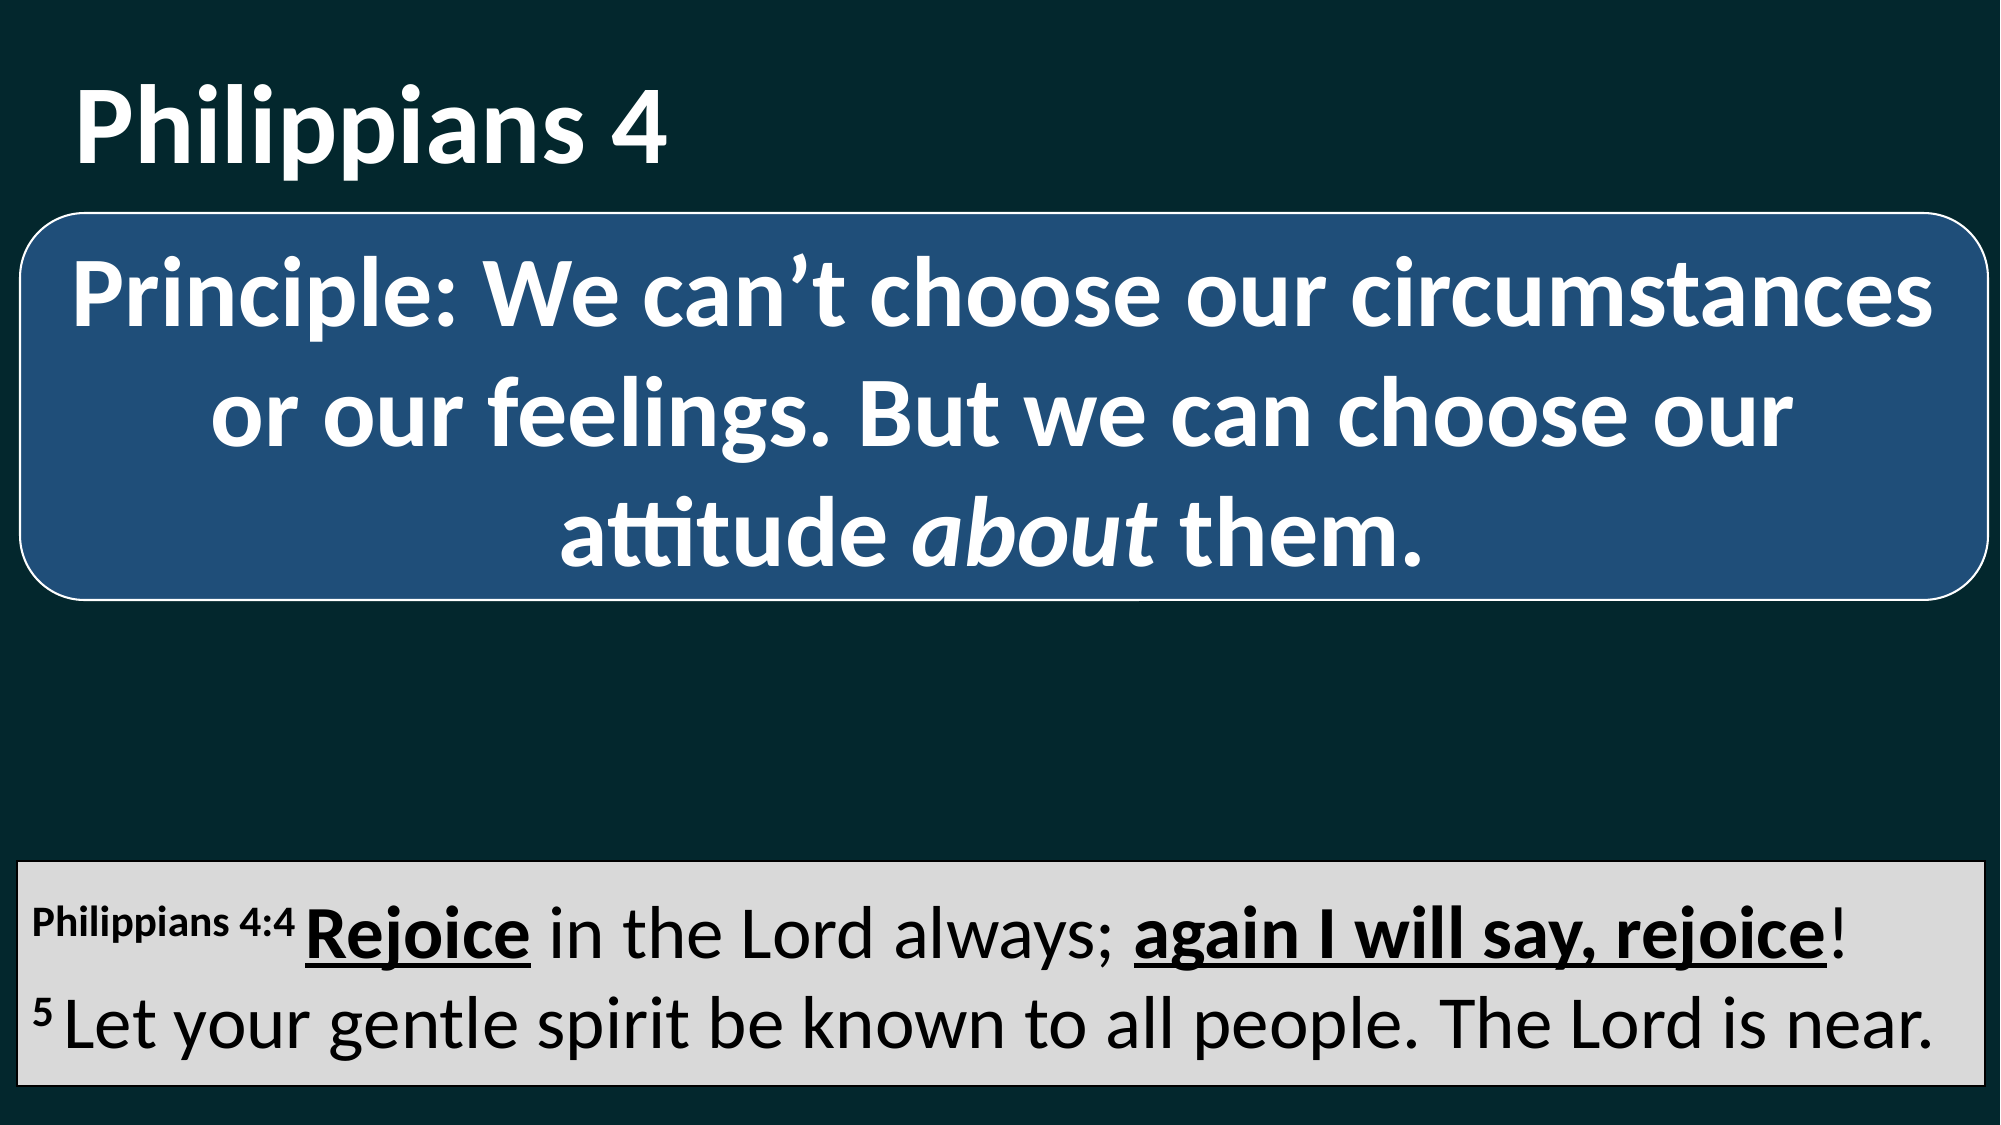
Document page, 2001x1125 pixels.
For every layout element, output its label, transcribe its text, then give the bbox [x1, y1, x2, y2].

text_box Principle: We can’t choose our circumstances or our feelings. But we can choose our attitude about them. [18, 211, 1990, 602]
text_box Philippians 4 [0, 43, 744, 194]
text_box Philippians 4:4 Rejoice in the Lord always; again I will say, rejoice! 5 Let your gentle spirit be known to all people. The Lord is near. [16, 860, 1986, 1087]
